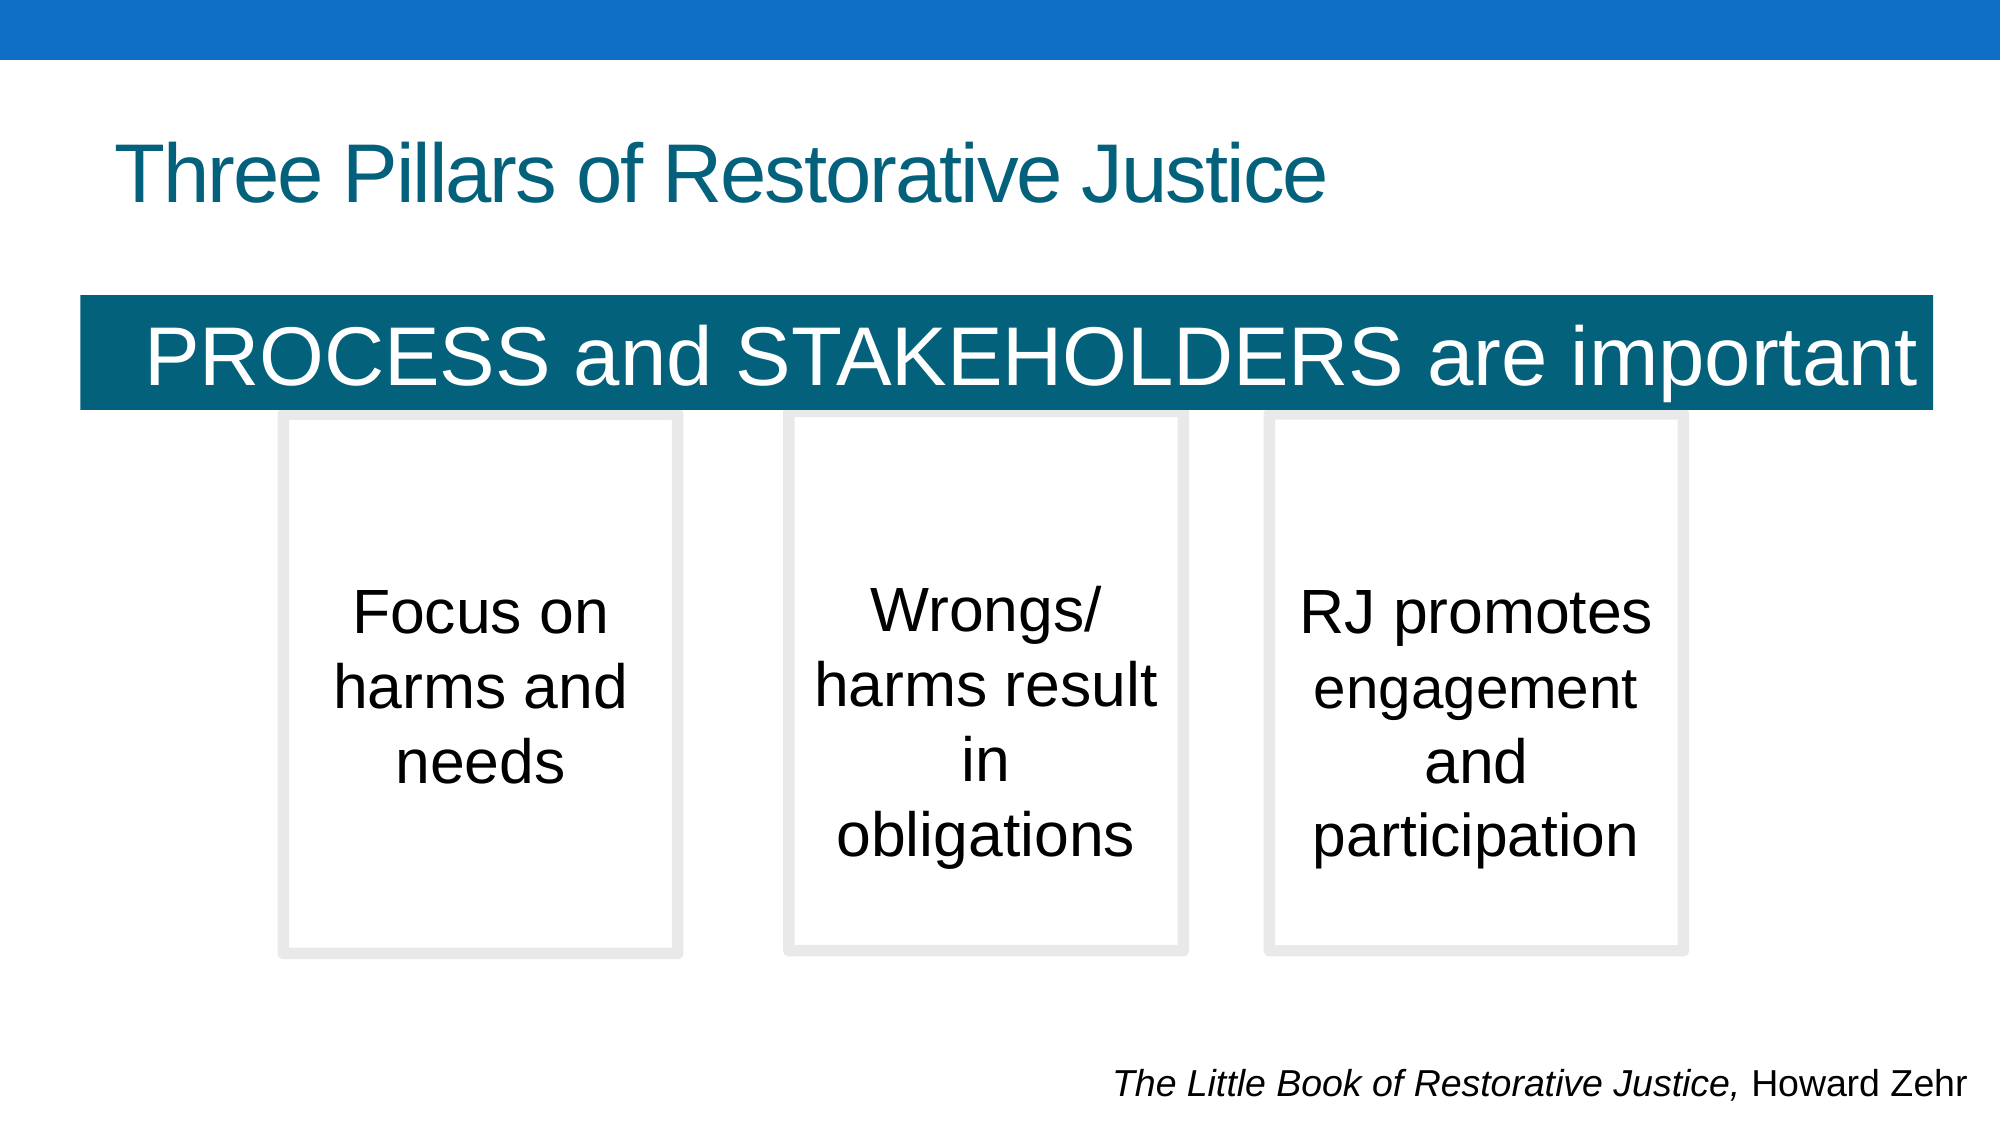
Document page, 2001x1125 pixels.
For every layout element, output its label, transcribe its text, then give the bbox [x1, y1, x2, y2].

text_box Wrongs/ harms result in obligations [788, 411, 1184, 951]
text_box RJ promotes engagement and participation [1269, 413, 1684, 951]
title Three Pillars of Restorative Justice [99, 87, 1900, 250]
text_box The Little Book of Restorative Justice, Howard Zehr [1097, 1051, 2000, 1112]
text_box PROCESS and STAKEHOLDERS are important [80, 295, 1934, 410]
text_box Focus on harms and needs [283, 414, 678, 954]
